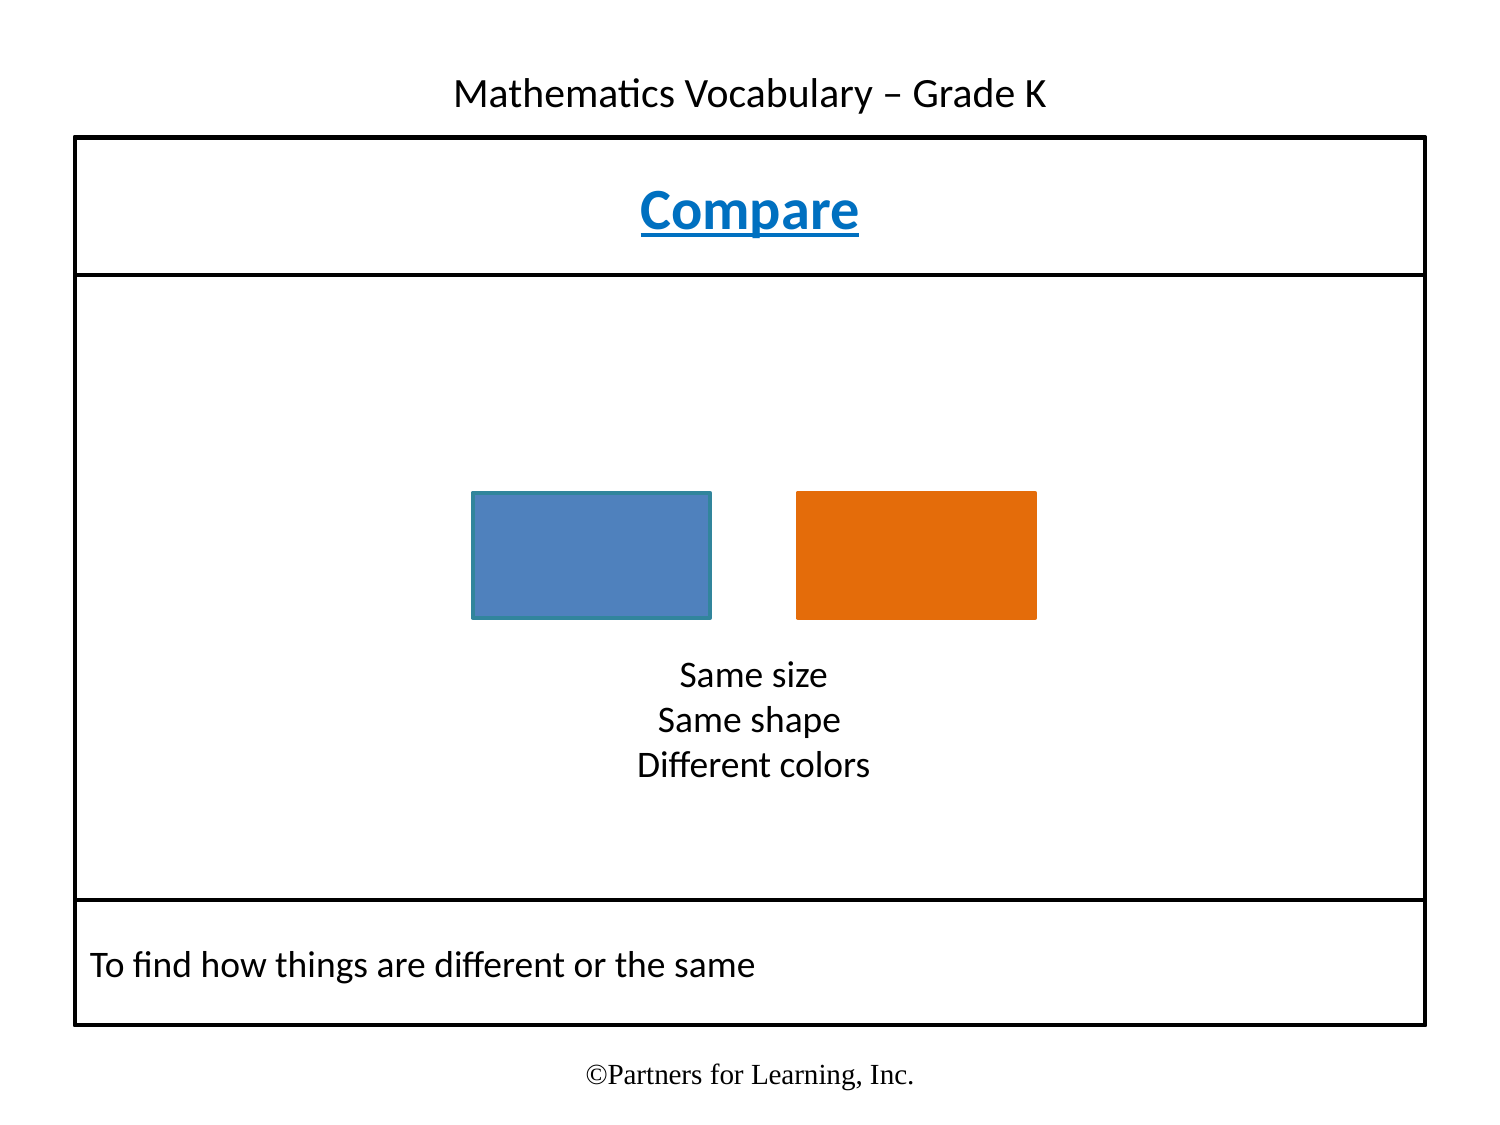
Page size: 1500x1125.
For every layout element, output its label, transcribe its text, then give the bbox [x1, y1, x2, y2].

text_box Compare [474, 163, 1025, 249]
footer ©Partners for Learning, Inc. [512, 1042, 988, 1103]
text_box [796, 491, 1037, 620]
text_box [74, 900, 1425, 1025]
text_box [471, 491, 712, 620]
text_box To find how things are different or the same [74, 932, 1363, 992]
text_box [74, 137, 1425, 275]
text_box Same size Same shape Different colors [491, 642, 1017, 793]
text_box [74, 275, 1425, 900]
